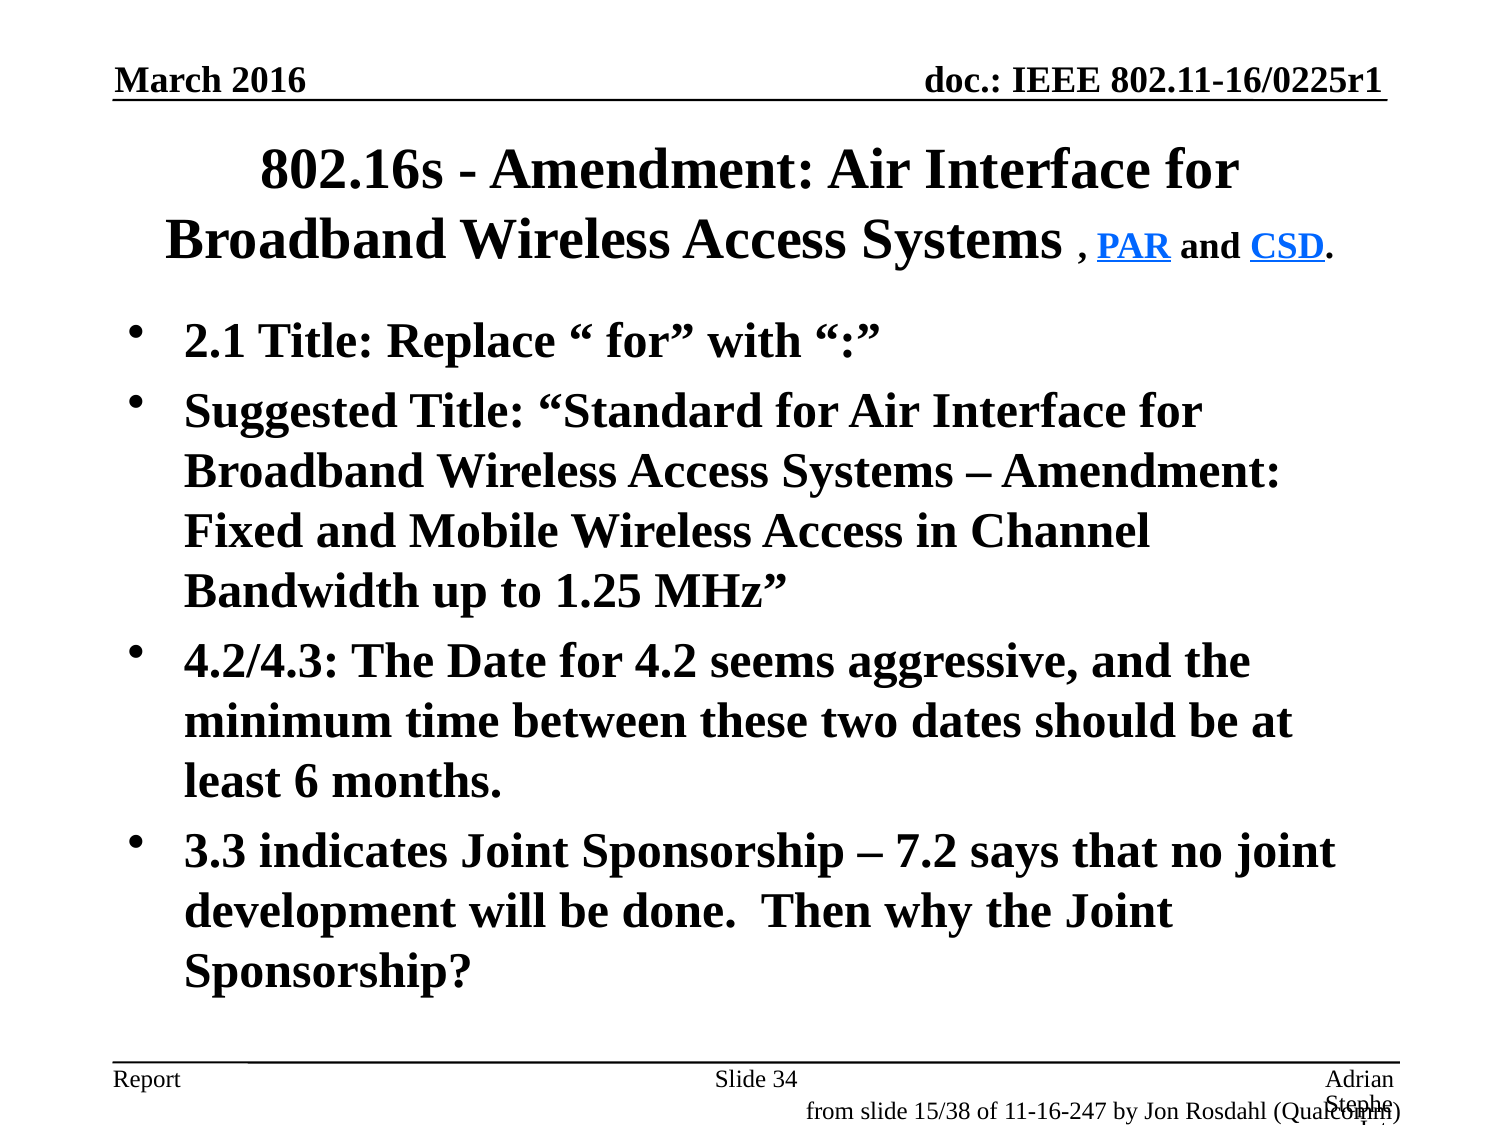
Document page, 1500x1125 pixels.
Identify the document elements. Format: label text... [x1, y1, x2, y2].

footer Adrian Stephens, Intel Corporation [1324, 1061, 1402, 1087]
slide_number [114, 54, 374, 101]
text_box from slide 15/38 of 11-16-247 by Jon Rosdahl (Qualcomm) [343, 1087, 1417, 1125]
slide_number Slide 34 [711, 1061, 801, 1087]
list 2.1 Title: Replace “ for” with “:” Suggested Title: “Standard for Air Interface for Broadband Wireless Access Systems – Amendment: Fixed and Mobile Wireless Access in Channel Bandwidth up to 1.25 MHz” 4.2/4.3: The Date for 4.2 seems aggressive, and the minimum time between these two dates should be at least 6 months. 3.3 indicates Joint Sponsorship – 7.2 says that no joint development will be done. Then why the Joint Sponsorship? [112, 300, 1388, 1047]
title 802.16s - Amendment: Air Interface for Broadband Wireless Access Systems , PAR and CSD. [112, 112, 1388, 288]
